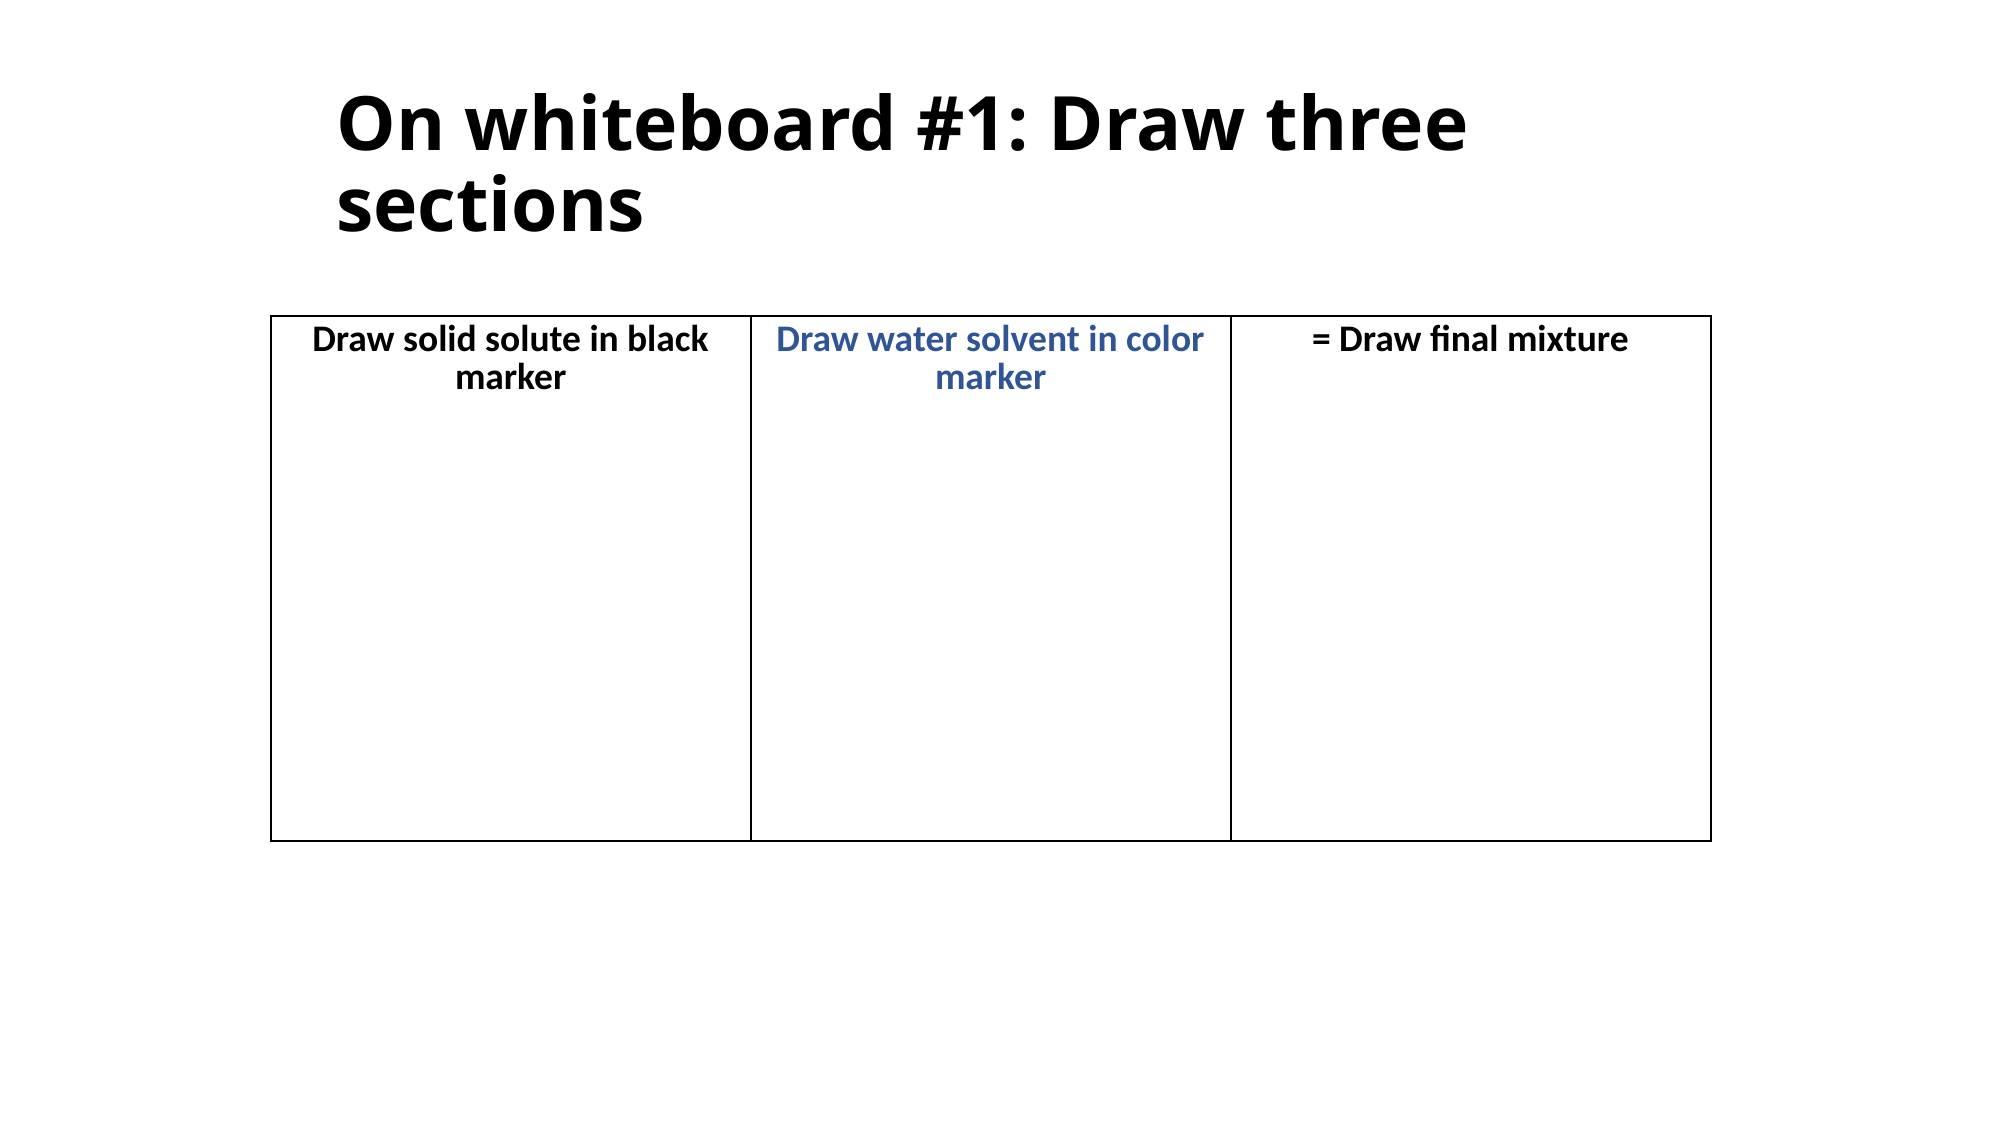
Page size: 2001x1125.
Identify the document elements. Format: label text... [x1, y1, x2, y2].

title On whiteboard #1: Draw three sections [321, 31, 1660, 302]
table_header = Draw final mixture [1232, 317, 1710, 840]
table_header Draw water solvent in color marker [752, 317, 1230, 840]
table_header Draw solid solute in black marker [272, 317, 750, 840]
